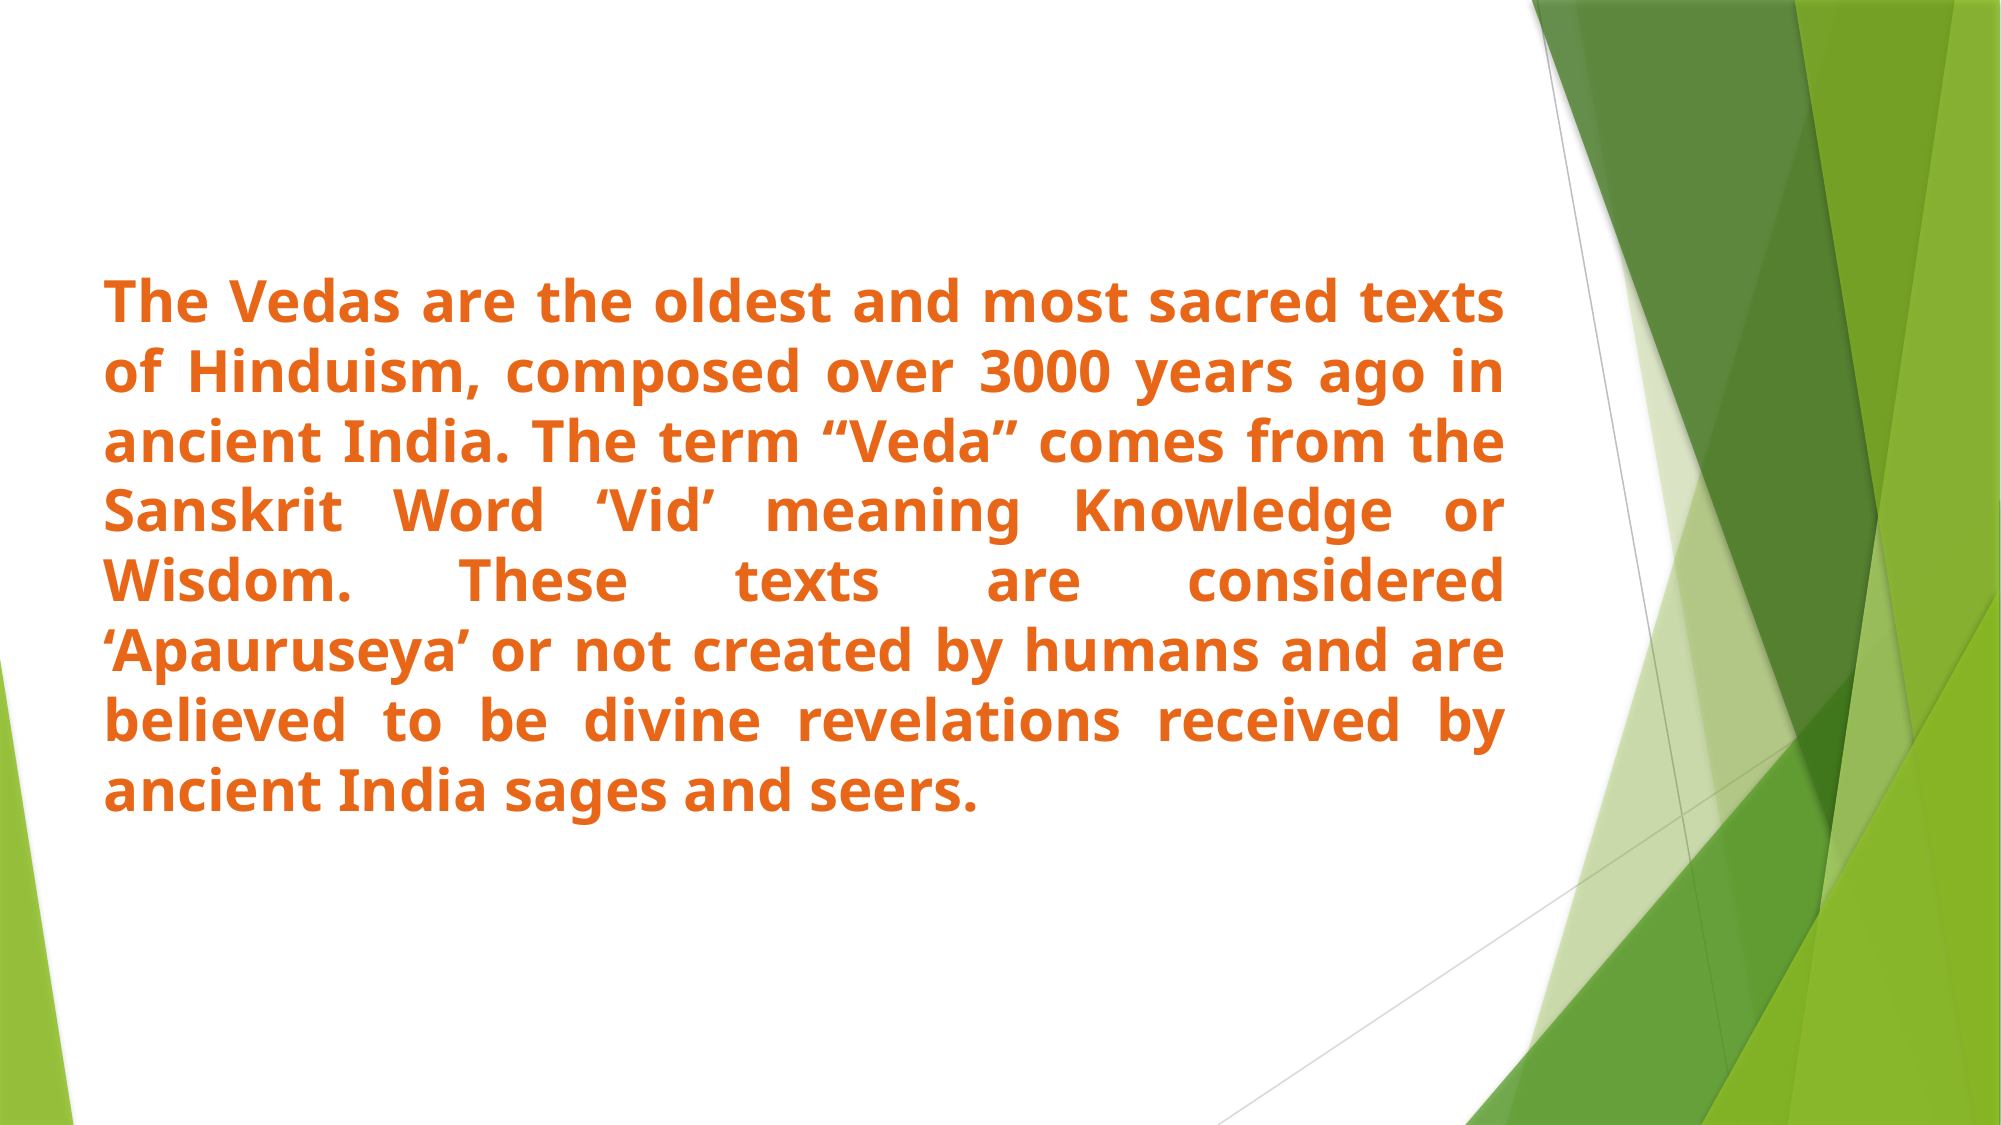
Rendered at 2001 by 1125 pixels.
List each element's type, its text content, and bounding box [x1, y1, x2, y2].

title The Vedas are the oldest and most sacred texts of Hinduism, composed over 3000 years ago in ancient India. The term “Veda” comes from the Sanskrit Word ‘Vid’ meaning Knowledge or Wisdom. These texts are considered ‘Apauruseya’ or not created by humans and are believed to be divine revelations received by ancient India sages and seers. [88, 74, 1522, 831]
